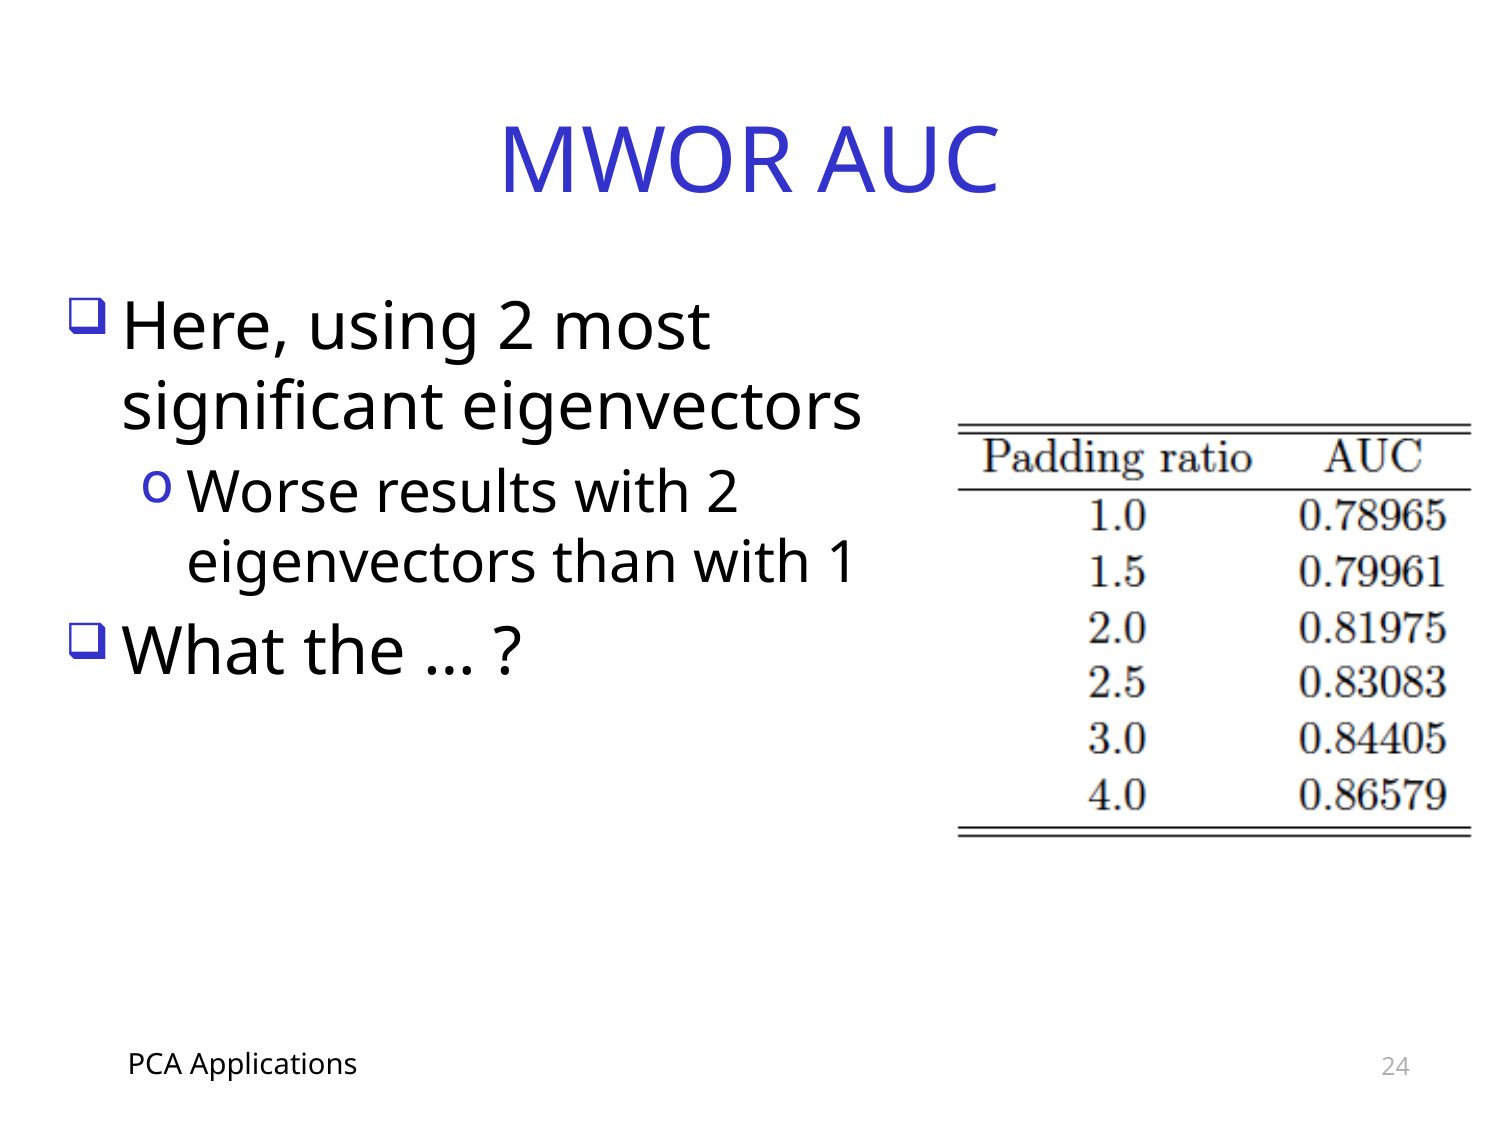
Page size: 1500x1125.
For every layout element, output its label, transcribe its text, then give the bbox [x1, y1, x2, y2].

slide_number 24 [1074, 1037, 1425, 1098]
list Here, using 2 most significant eigenvectors Worse results with 2 eigenvectors than with 1 What the … ? [49, 274, 901, 1013]
title MWOR AUC [112, 62, 1388, 251]
picture [944, 414, 1483, 851]
footer PCA Applications [112, 1037, 776, 1101]
